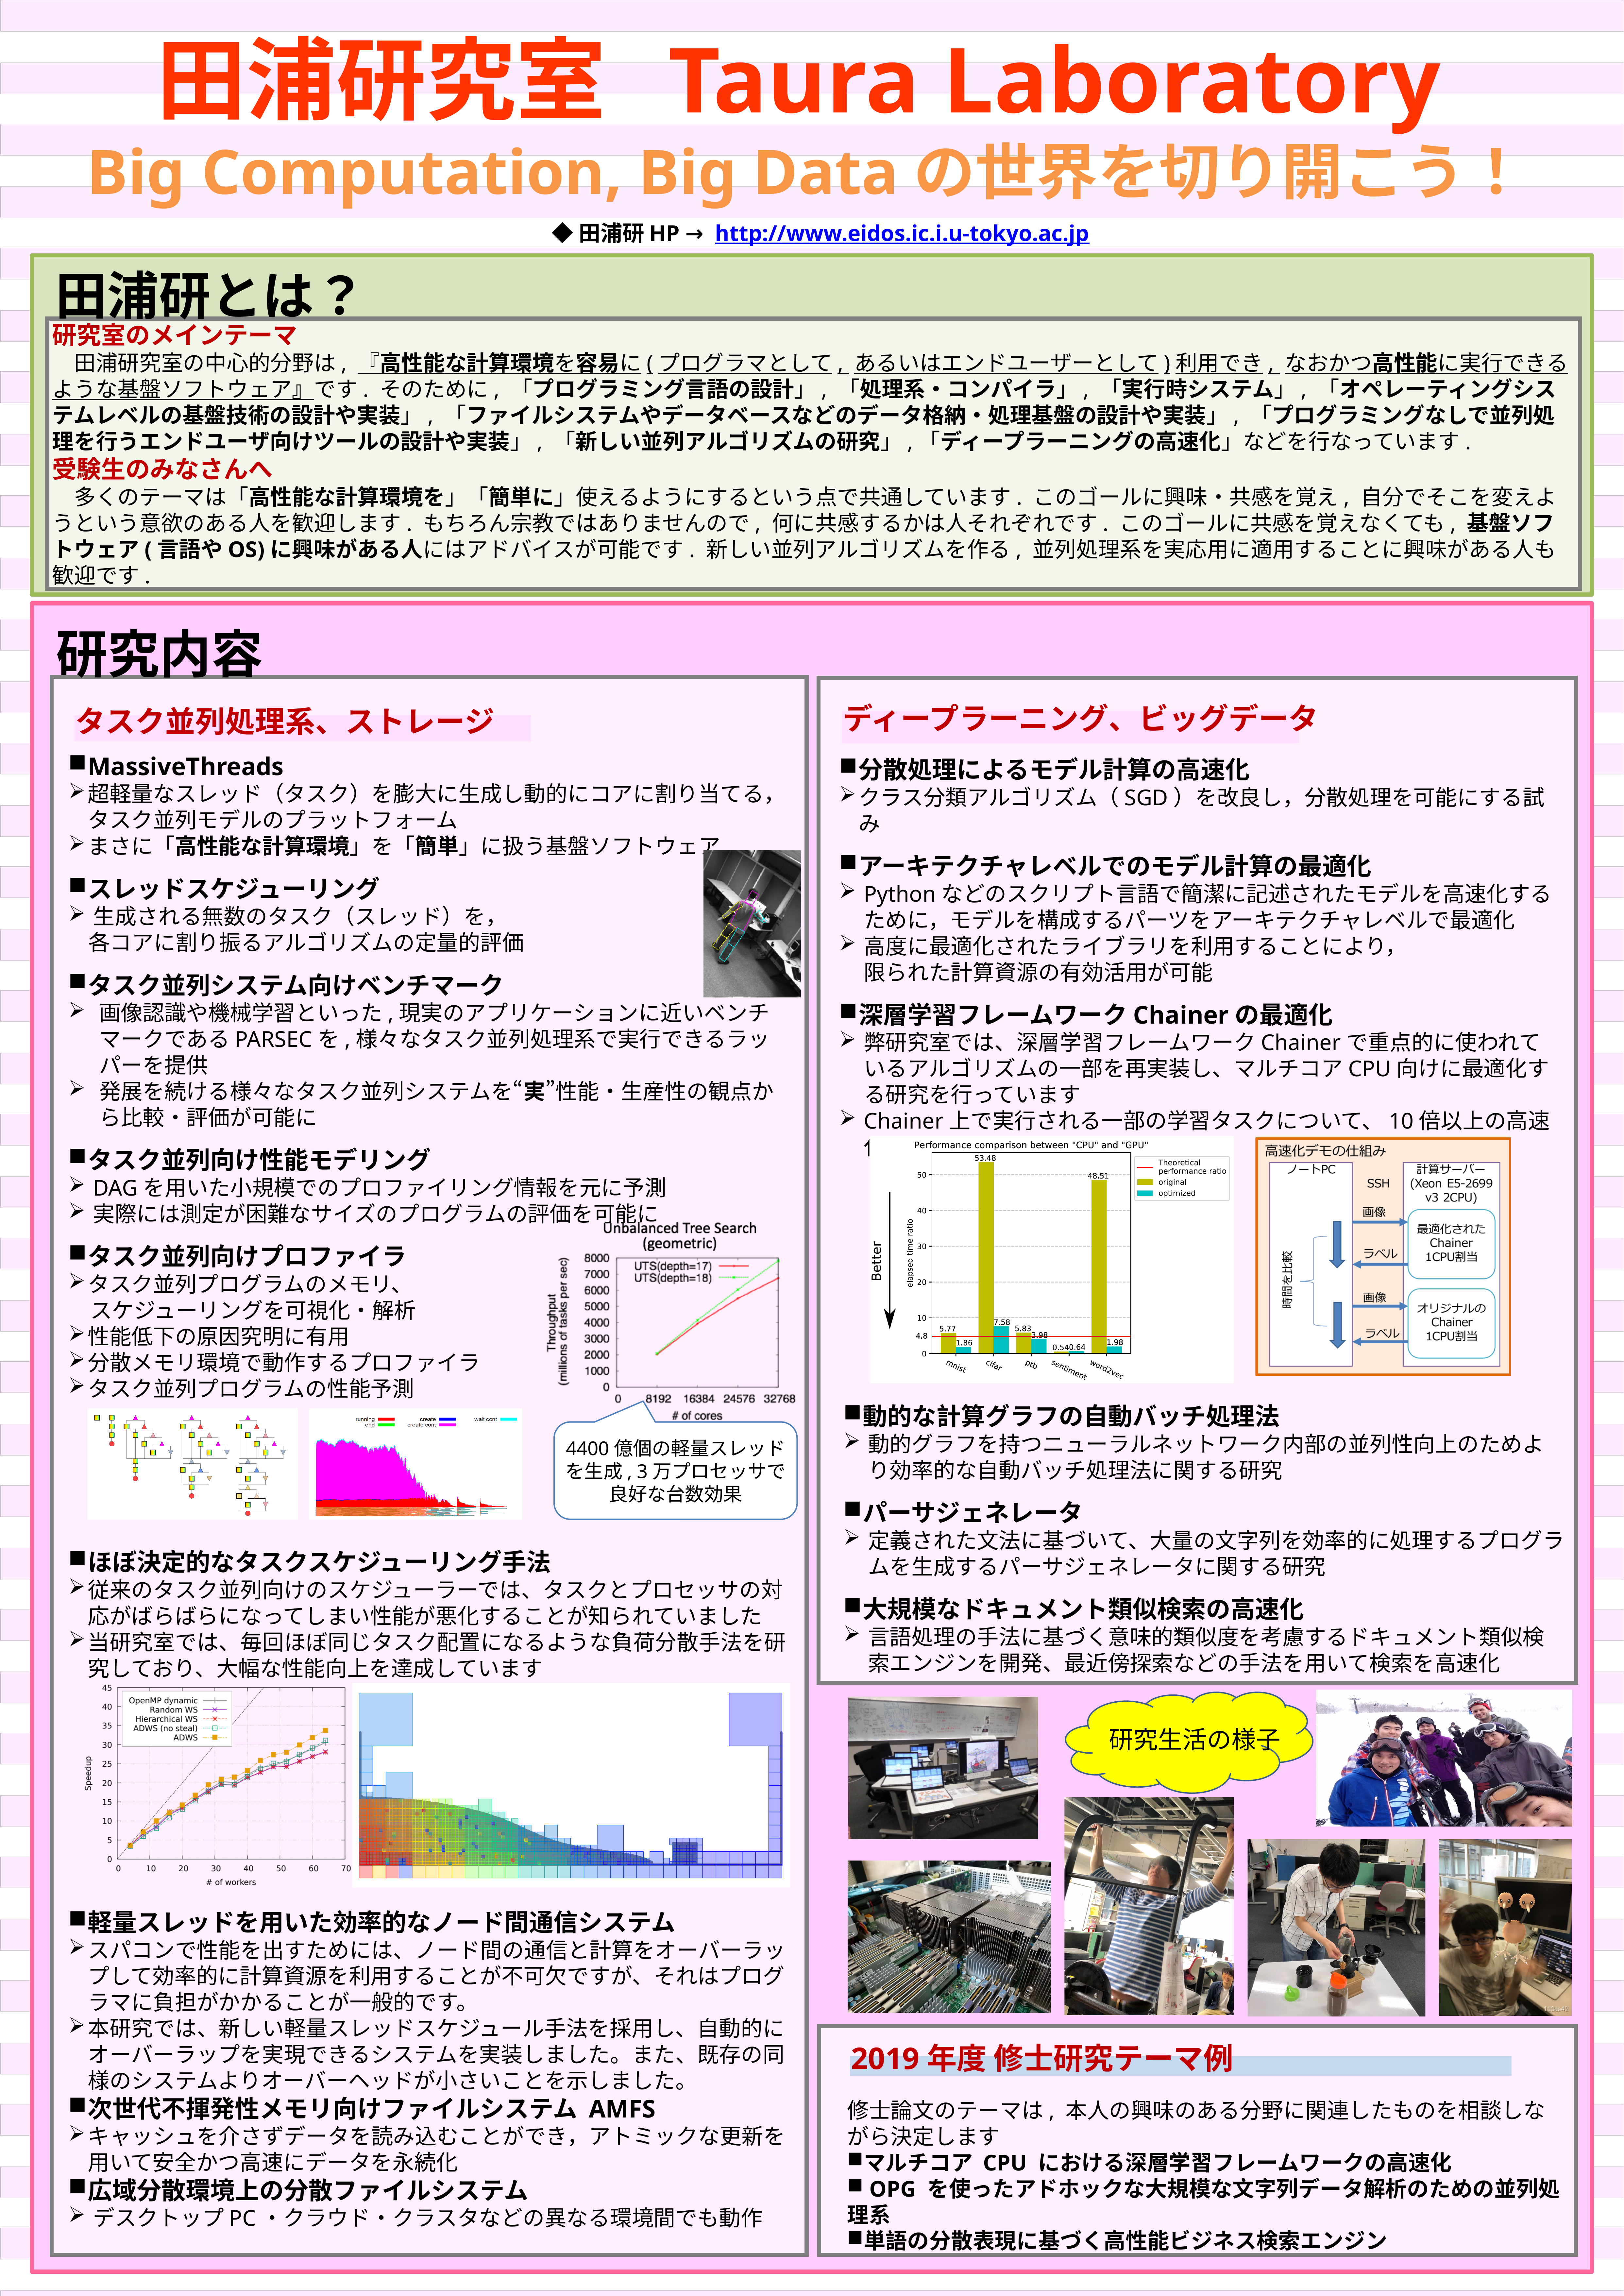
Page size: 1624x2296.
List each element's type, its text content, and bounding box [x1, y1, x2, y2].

text_box [31, 255, 1593, 595]
text_box Big Computation, Big Dataの世界を切り開こう！ [82, 130, 1581, 209]
text_box ◆田浦研HP → http://www.eidos.ic.i.u-tokyo.ac.jp [178, 217, 1468, 251]
text_box 田浦研究室 Taura Laboratory [151, 20, 1503, 133]
text_box 研究室のメインテーマ 田浦研究室の中心的分野は, 『高性能な計算環境を容易に(プログラマとして, あるいはエンドユーザーとして)利用でき, なおかつ高性能に実行できるような基盤ソフトウェア』です. そのために, 「プログラミング言語の設計」, 「処理系・コンパイラ」, 「実行時システム」, 「オペレーティングシステムレベルの基盤技術の設計や実装」, 「ファイルシステムやデータベースなどのデータ格納・処理基盤の設計や実装」, 「プログラミングなしで並列処理を行うエンドユーザ向けツールの設計や実装」, 「新しい並列アルゴリズムの研究」,「ディープラーニングの高速化」などを行なっています. 受験生のみなさんへ 多くのテーマは「高性能な計算環境を」「簡単に」使えるようにするという点で共通しています. このゴールに興味・共感を覚え, 自分でそこを変えようという意欲のある人を歓迎します. もちろん宗教ではありませんので, 何に共感するかは人それぞれです. このゴールに共感を覚えなくても, 基盤ソフトウェア(言語やOS)に興味がある人にはアドバイスが可能です. 新しい並列アルゴリズムを作る, 並列処理系を実応用に適用することに興味がある人も歓迎です. [47, 318, 1581, 589]
text_box 研究生活の様子 [1060, 1722, 1314, 1756]
picture [0, 0, 1624, 2296]
text_box 4400億個の軽量スレッドを生成, 3万プロセッサで良好な台数効果 [553, 1427, 798, 1520]
text_box [1070, 1756, 1303, 1794]
text_box [51, 677, 807, 2255]
text_box 軽量スレッドを用いた効率的なノード間通信システム スパコンで性能を出すためには、ノード間の通信と計算をオーバーラップして効率的に計算資源を利用することが不可欠ですが、それはプログラマに負担がかかることが一般的です。 本研究では、新しい軽量スレッドスケジュール手法を採用し、自動的にオーバーラップを実現できるシステムを実装しました。また、既存の同様のシステムよりオーバーヘッドが小さいことを示しました。 次世代不揮発性メモリ向けファイルシステム AMFS キャッシュを介さずデータを読み込むことができ，アトミックな更新を用いて安全かつ高速にデータを永続化 広域分散環境上の分散ファイルシステム デスクトップPC・クラウド・クラスタなどの異なる環境間でも動作 [63, 1904, 796, 2259]
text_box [70, 700, 761, 741]
text_box MassiveThreads 超軽量なスレッド（タスク）を膨大に生成し動的にコアに割り当てる，タスク並列モデルのプラットフォーム まさに「高性能な計算環境」を「簡単」に扱う基盤ソフトウェア スレッドスケジューリング 生成される無数のタスク（スレッド）を， 各コアに割り振るアルゴリズムの定量的評価 タスク並列システム向けベンチマーク 画像認識や機械学習といった,現実のアプリケーションに近いベンチマークであるPARSECを,様々なタスク並列処理系で実行できるラッパーを提供 発展を続ける様々なタスク並列システムを“実”性能・生産性の観点から比較・評価が可能に タスク並列向け性能モデリング DAGを用いた小規模でのプロファイリング情報を元に予測 実際には測定が困難なサイズのプログラムの評価を可能に タスク並列向けプロファイラ タスク並列プログラムのメモリ、 スケジューリングを可視化・解析 性能低下の原因究明に有用 分散メモリ環境で動作するプロファイラ タスク並列プログラムの性能予測 ほぼ決定的なタスクスケジューリング手法 従来のタスク並列向けのスケジューラーでは、タスクとプロセッサの対応がばらばらになってしまい性能が悪化することが知られていました 当研究室では、毎回ほぼ同じタスク配置になるような負荷分散手法を研究しており、大幅な性能向上を達成しています [63, 748, 800, 1735]
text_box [818, 678, 1577, 1683]
text_box 田浦研とは？ [51, 260, 742, 328]
text_box [31, 603, 1593, 2272]
text_box [1087, 1692, 1308, 1722]
text_box 研究内容 [51, 619, 312, 686]
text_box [819, 2026, 1576, 2258]
